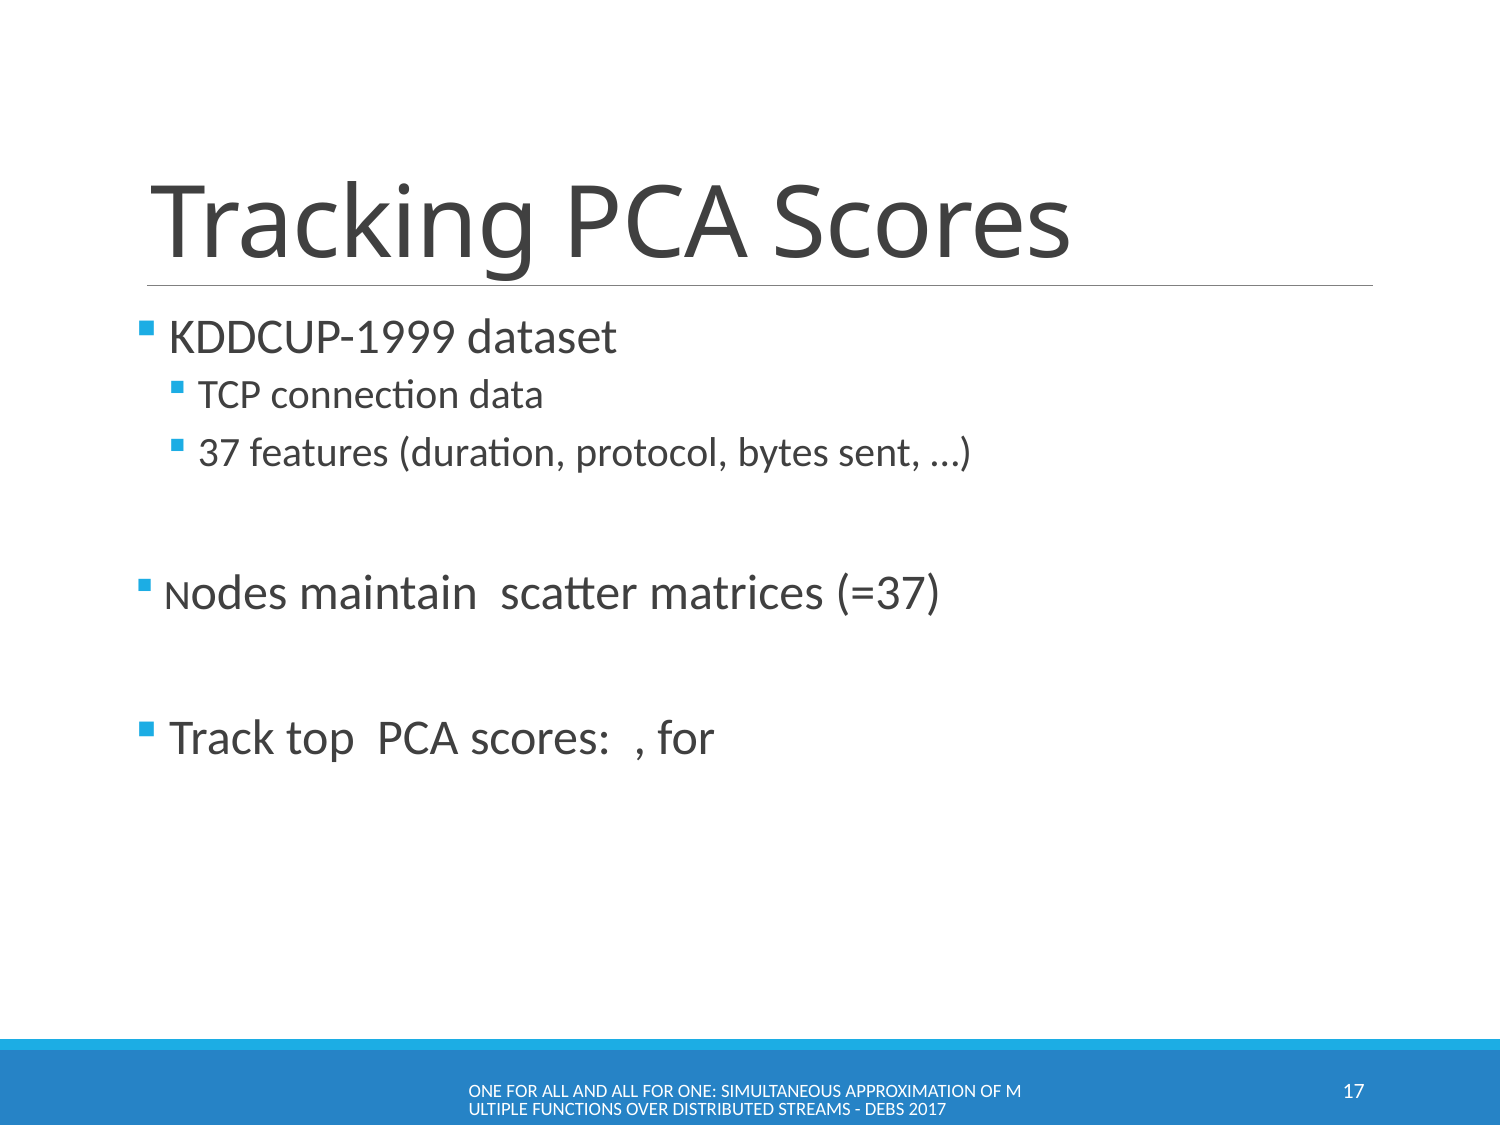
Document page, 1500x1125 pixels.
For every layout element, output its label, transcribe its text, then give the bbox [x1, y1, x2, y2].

footer One for All and All for One: Simultaneous Approximation of Multiple Functions over Distributed Streams - DEBS 2017 [453, 1059, 1047, 1120]
slide_number 17 [1218, 1059, 1380, 1120]
title Tracking PCA Scores [135, 47, 1373, 285]
